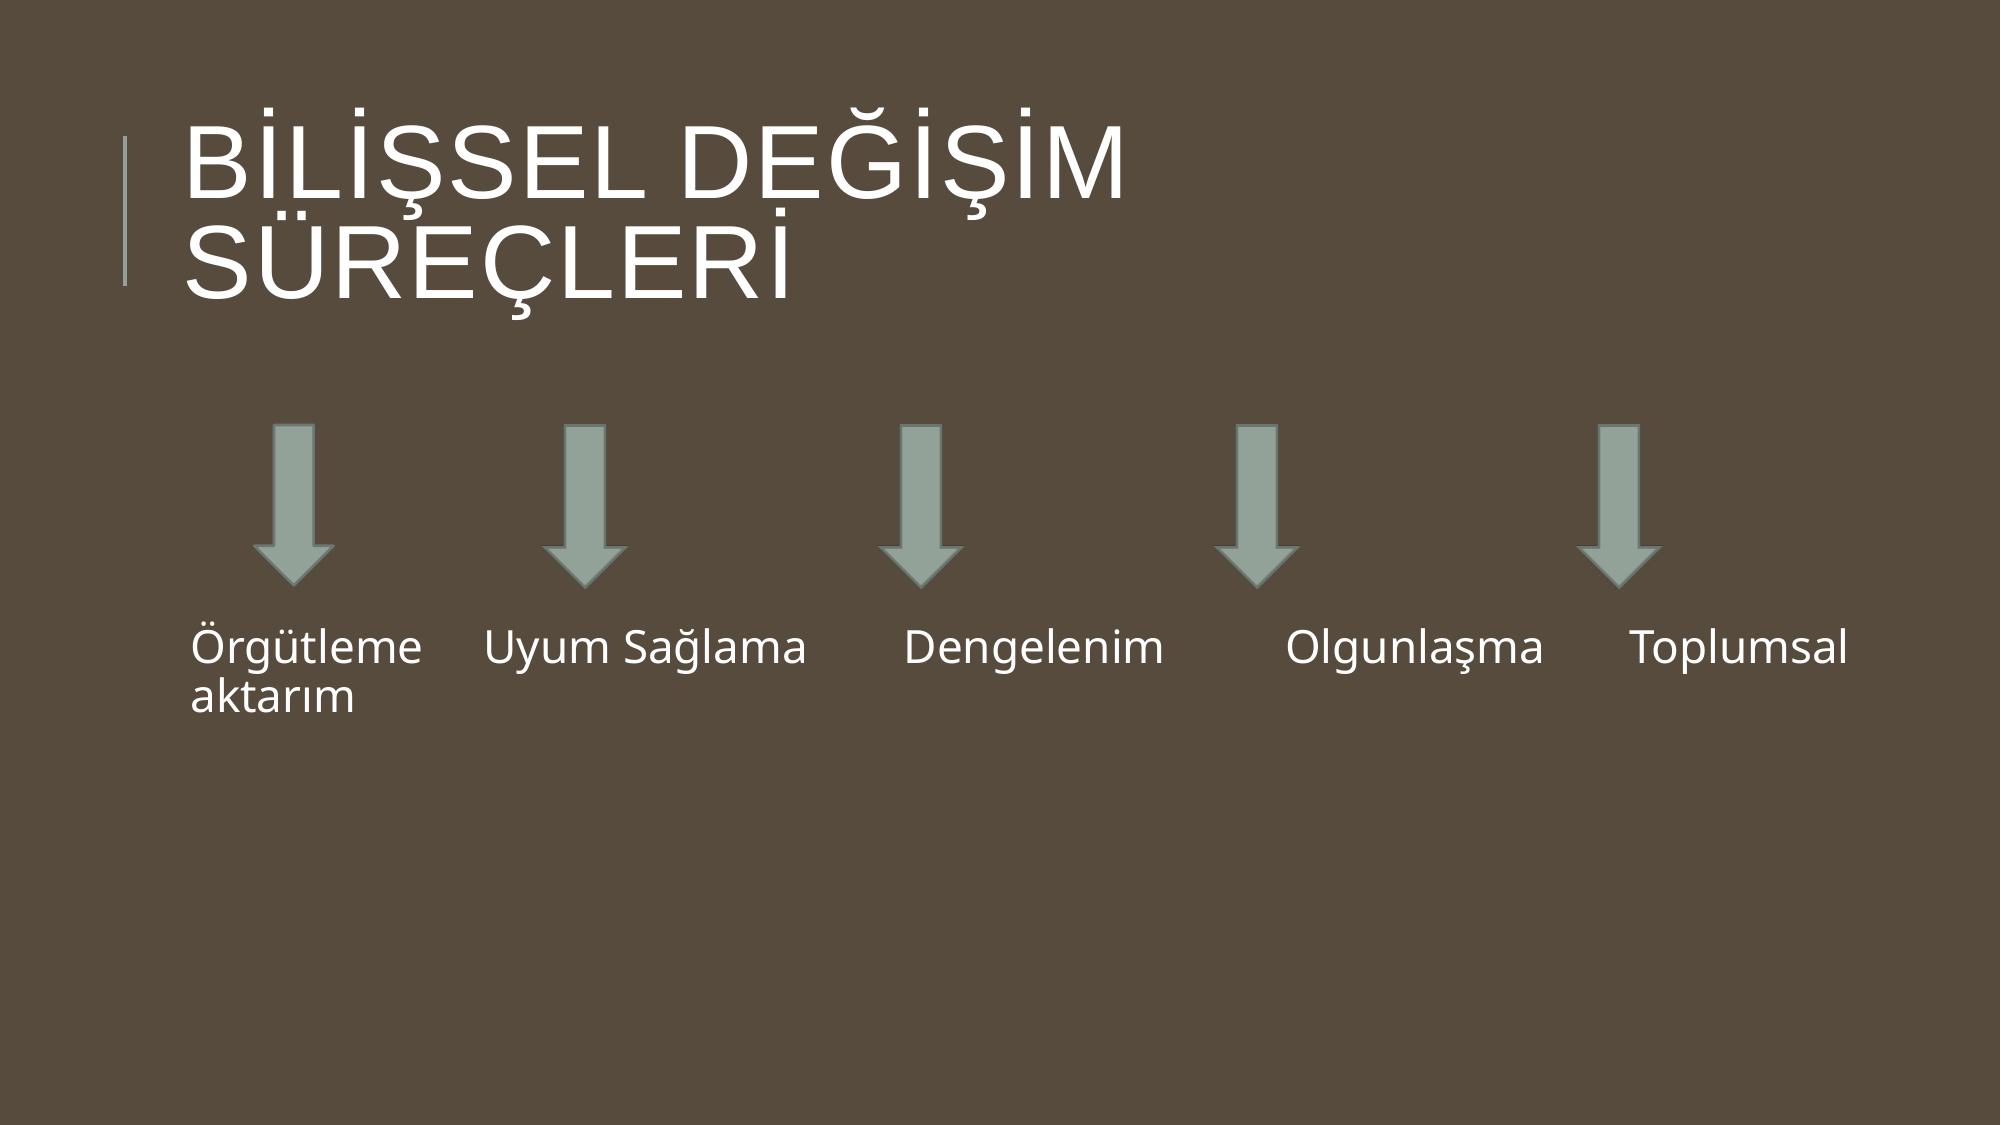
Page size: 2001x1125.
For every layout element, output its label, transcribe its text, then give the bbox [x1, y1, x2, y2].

picture [875, 424, 966, 591]
picture [1573, 424, 1664, 591]
picture [540, 424, 631, 591]
list Örgütleme Uyum Sağlama Dengelenim Olgunlaşma Toplumsal aktarım [168, 375, 1861, 1035]
picture [1212, 424, 1302, 591]
title BİLİşsel değişim süreçleri [168, 96, 1763, 342]
